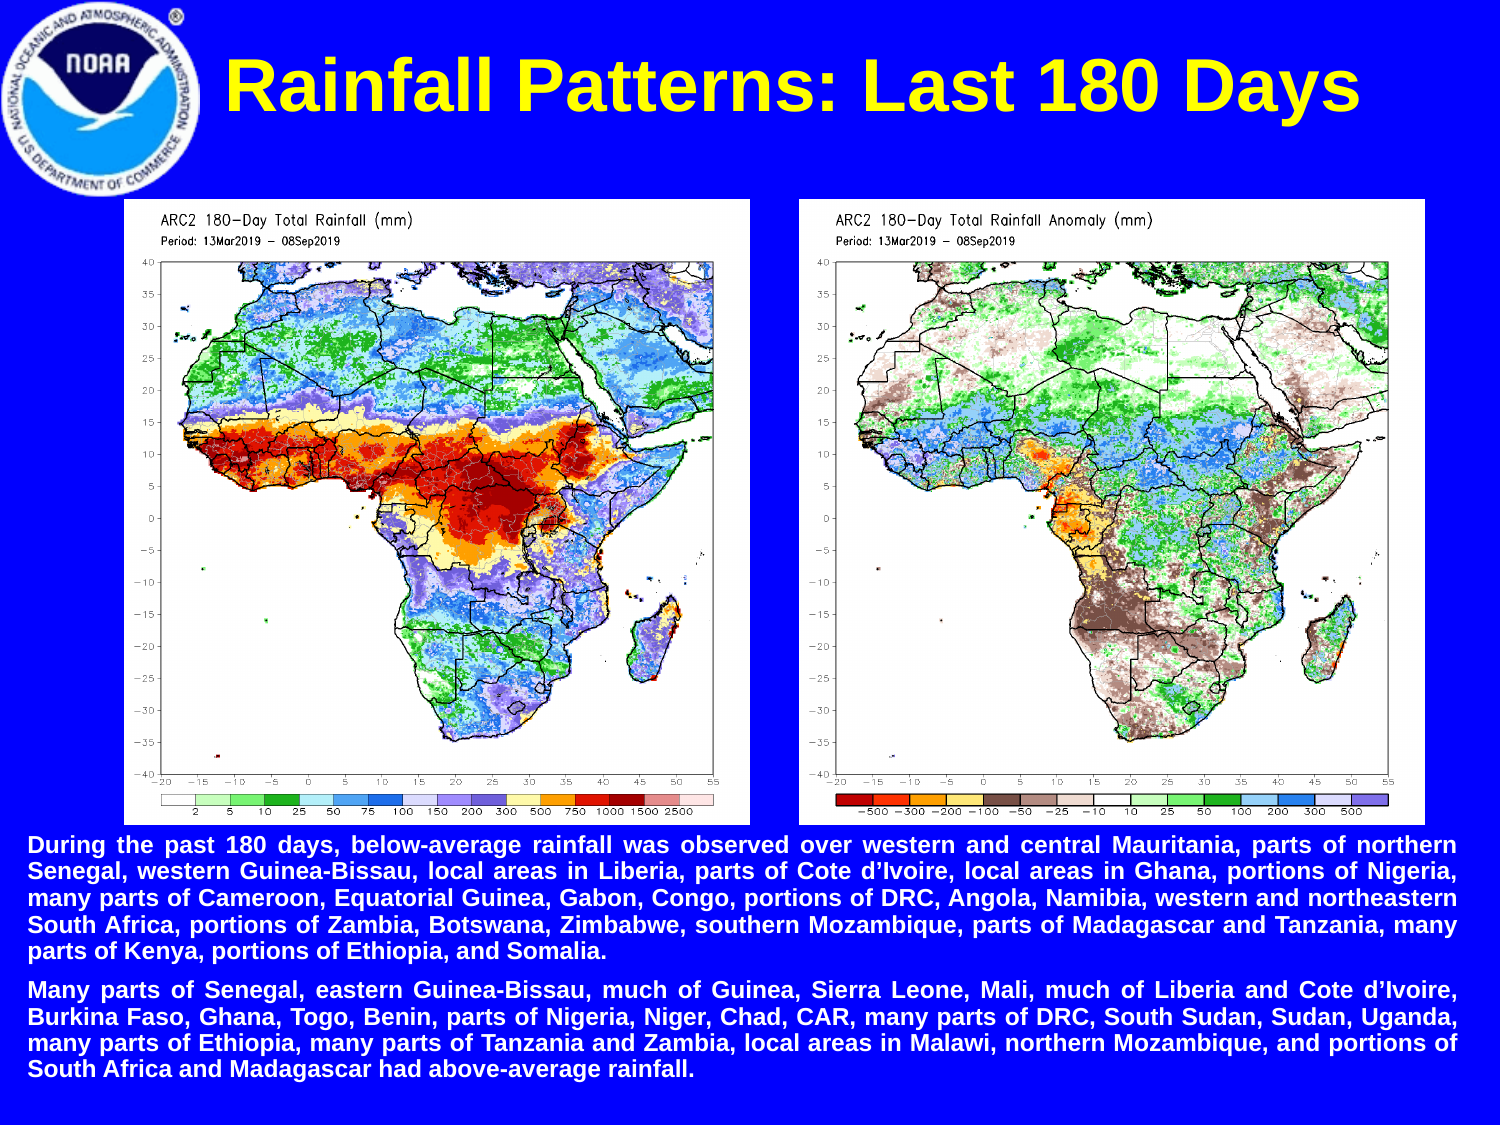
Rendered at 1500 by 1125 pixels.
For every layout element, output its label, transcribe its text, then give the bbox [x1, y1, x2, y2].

title Rainfall Patterns: Last 180 Days [174, 24, 1413, 138]
text_box During the past 180 days, below-average rainfall was observed over western and central Mauritania, parts of northern Senegal, western Guinea-Bissau, local areas in Liberia, parts of Cote d’Ivoire, local areas in Ghana, portions of Nigeria, many parts of Cameroon, Equatorial Guinea, Gabon, Congo, portions of DRC, Angola, Namibia, western and northeastern South Africa, portions of Zambia, Botswana, Zimbabwe, southern Mozambique, parts of Madagascar and Tanzania, many parts of Kenya, portions of Ethiopia, and Somalia. Many parts of Senegal, eastern Guinea-Bissau, much of Guinea, Sierra Leone, Mali, much of Liberia and Cote d’Ivoire, Burkina Faso, Ghana, Togo, Benin, parts of Nigeria, Niger, Chad, CAR, many parts of DRC, South Sudan, Sudan, Uganda, many parts of Ethiopia, many parts of Tanzania and Zambia, local areas in Malawi, northern Mozambique, and portions of South Africa and Madagascar had above-average rainfall. [12, 825, 1475, 1091]
picture [799, 199, 1426, 826]
picture [0, 0, 751, 826]
